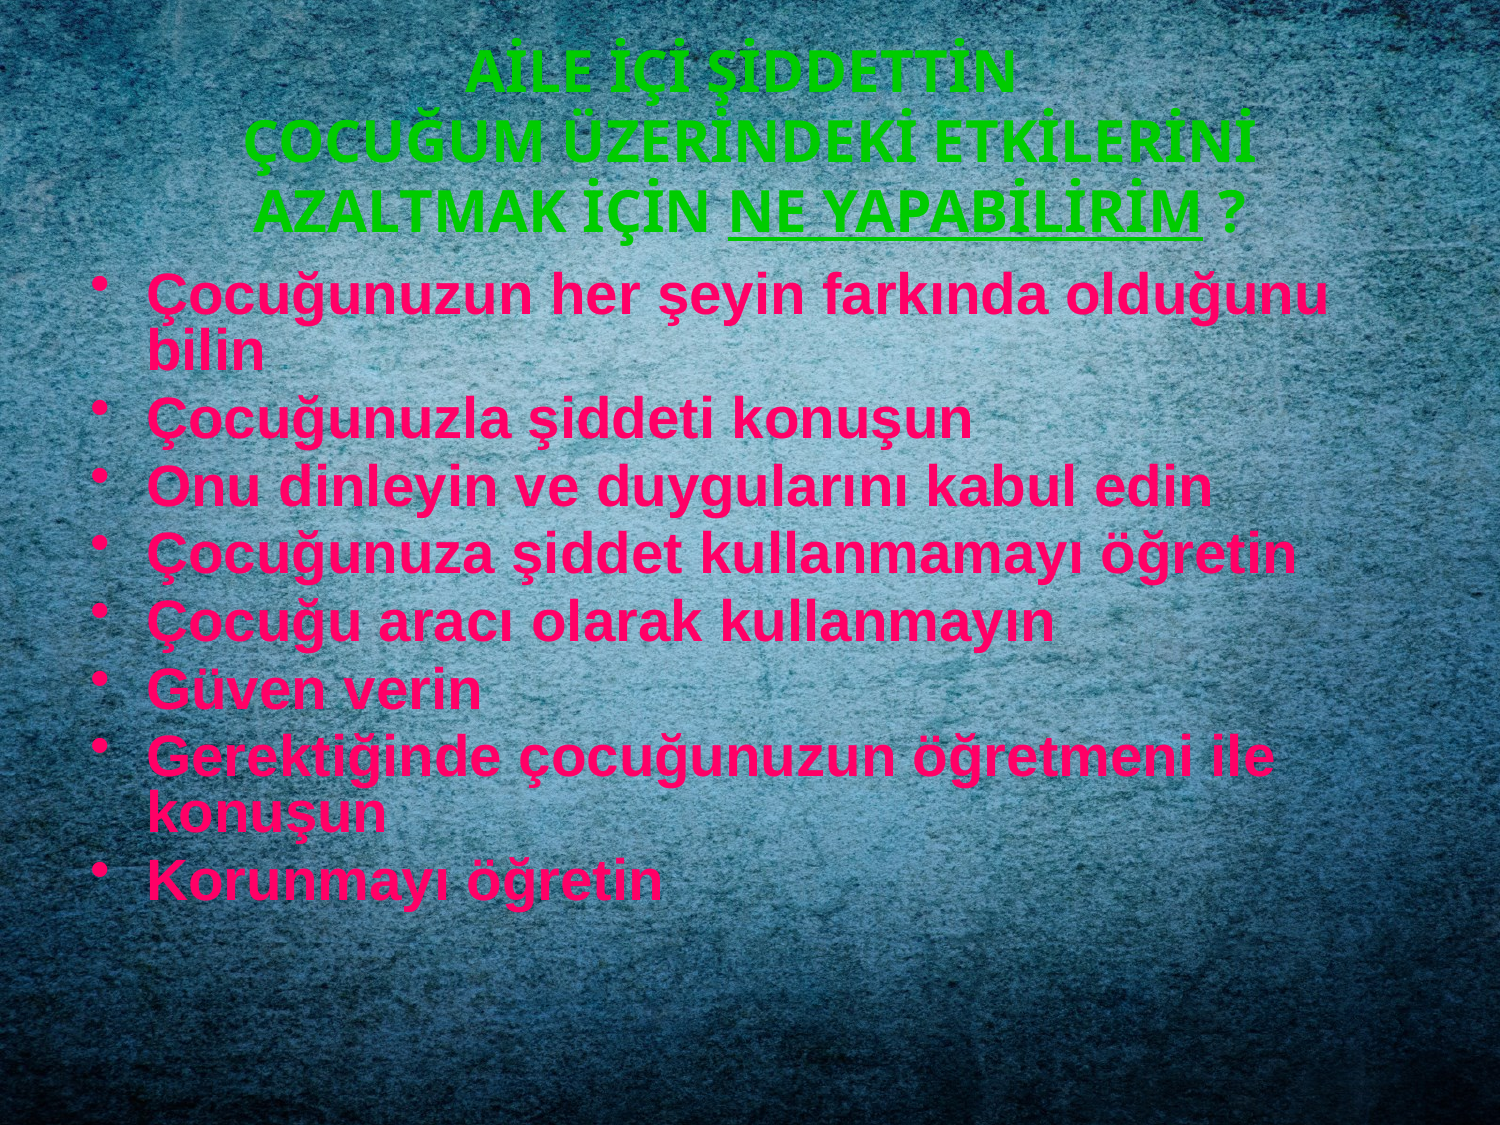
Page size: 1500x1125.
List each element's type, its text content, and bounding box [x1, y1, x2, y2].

title AİLE İÇİ ŞİDDETTİN ÇOCUĞUM ÜZERİNDEKİ ETKİLERİNİ AZALTMAK İÇİN NE YAPABİLİRİM ? [74, 44, 1426, 233]
picture [0, 0, 1500, 1125]
list Çocuğunuzun her şeyin farkında olduğunu bilin Çocuğunuzla şiddeti konuşun Onu dinleyin ve duygularını kabul edin Çocuğunuza şiddet kullanmamayı öğretin Çocuğu aracı olarak kullanmayın Güven verin Gerektiğinde çocuğunuzun öğretmeni ile konuşun Korunmayı öğretin [74, 262, 1426, 1006]
